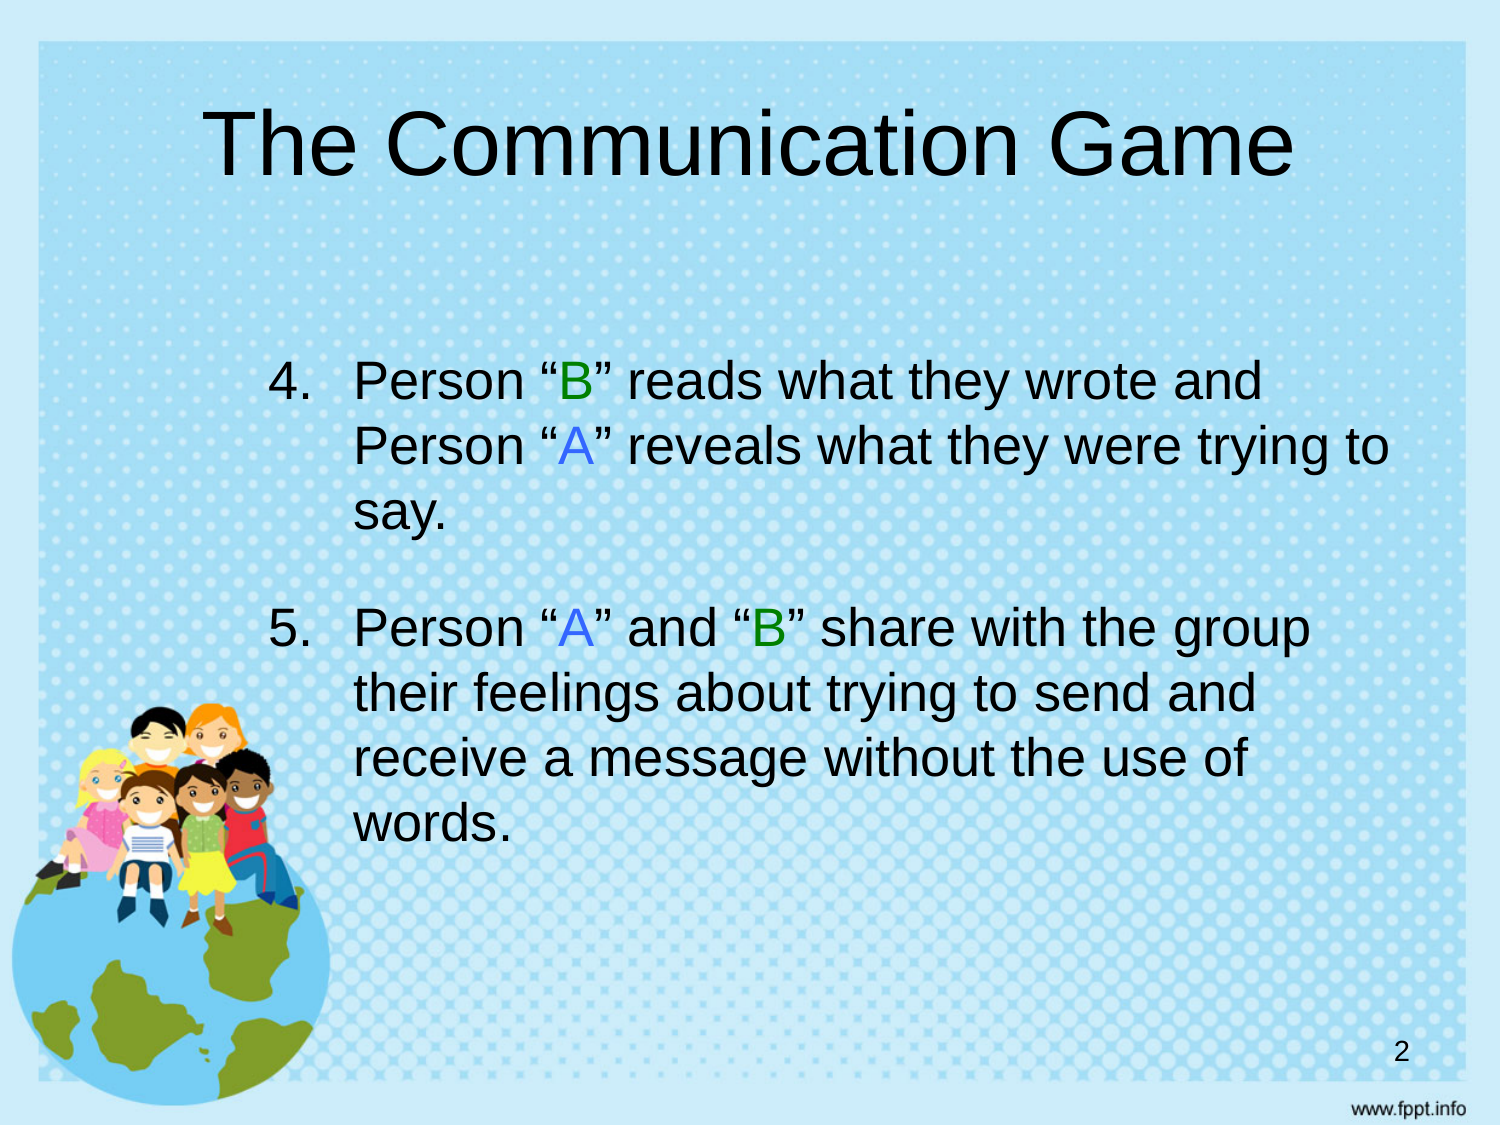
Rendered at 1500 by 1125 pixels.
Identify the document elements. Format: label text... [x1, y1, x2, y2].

picture [0, 0, 1500, 1125]
title The Communication Game [75, 45, 1425, 233]
list Person “B” reads what they wrote and Person “A” reveals what they were trying to say. Person “A” and “B” share with the group their feelings about trying to send and receive a message without the use of words. [253, 262, 1425, 1005]
slide_number 2 [1074, 1024, 1425, 1103]
